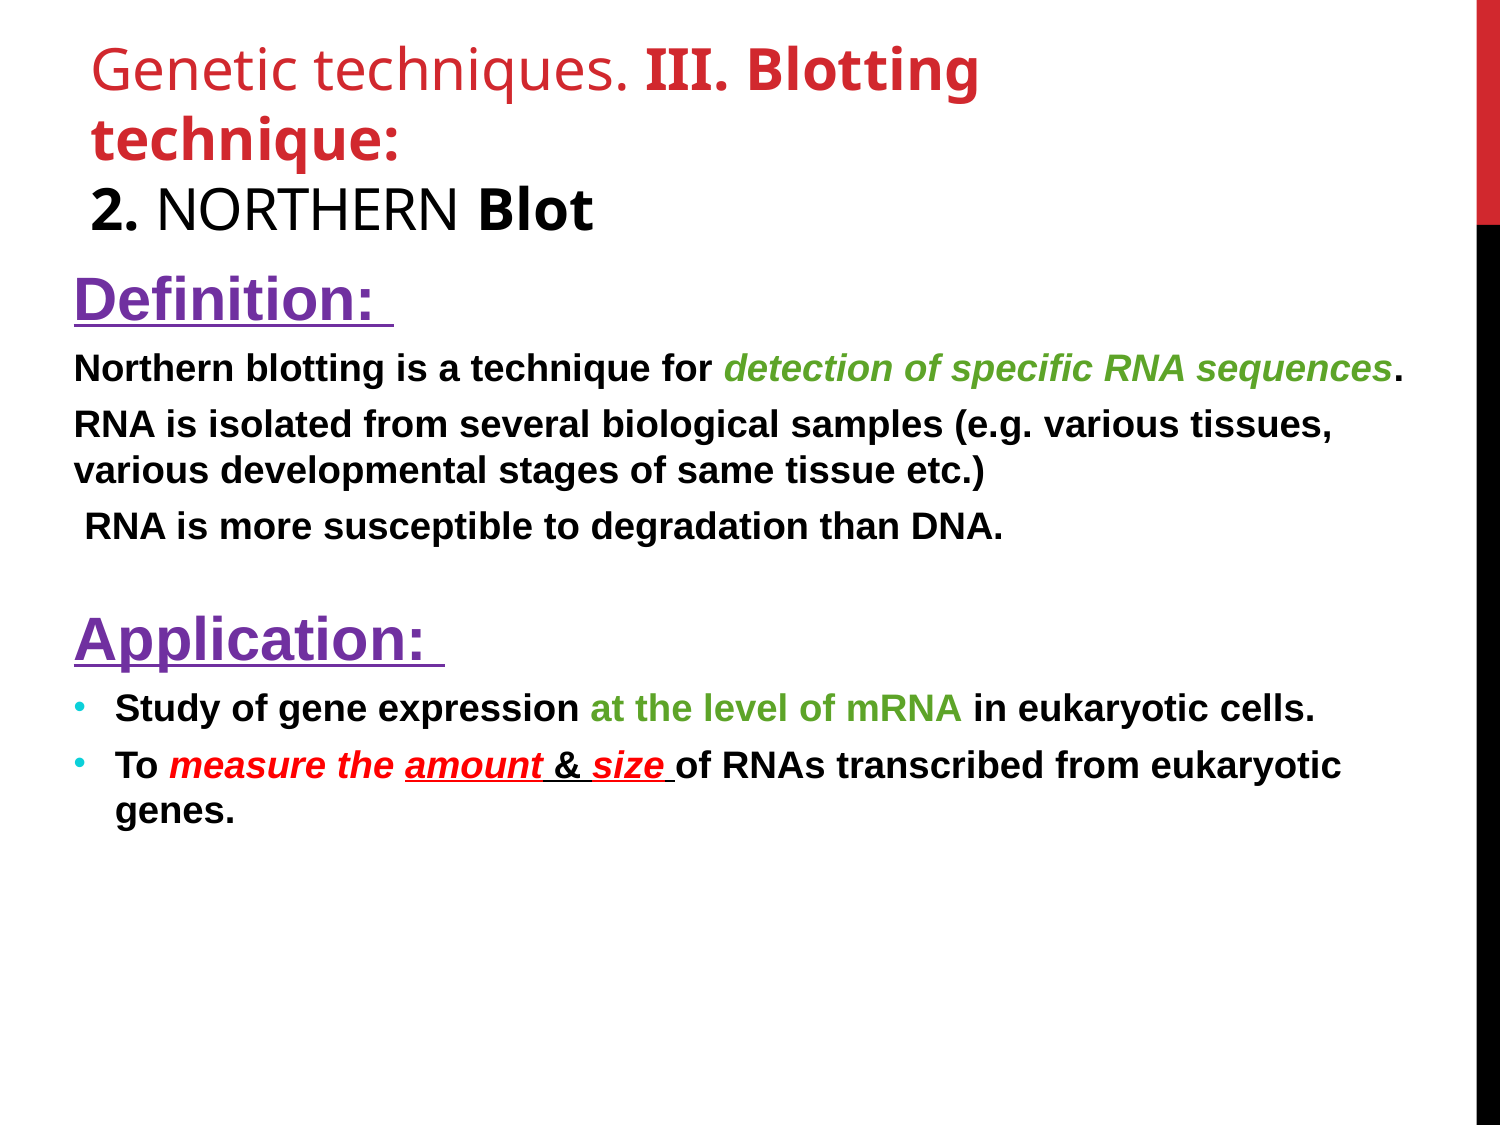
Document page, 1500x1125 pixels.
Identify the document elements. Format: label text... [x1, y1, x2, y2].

list Definition: Northern blotting is a technique for detection of specific RNA sequences. RNA is isolated from several biological samples (e.g. various tissues, various developmental stages of same tissue etc.) RNA is more susceptible to degradation than DNA. Application: Study of gene expression at the level of mRNA in eukaryotic cells. To measure the amount & size of RNAs transcribed from eukaryotic genes. [58, 222, 1430, 898]
title Genetic techniques. III. Blotting technique: 2. Northern Blot [75, 25, 1025, 222]
